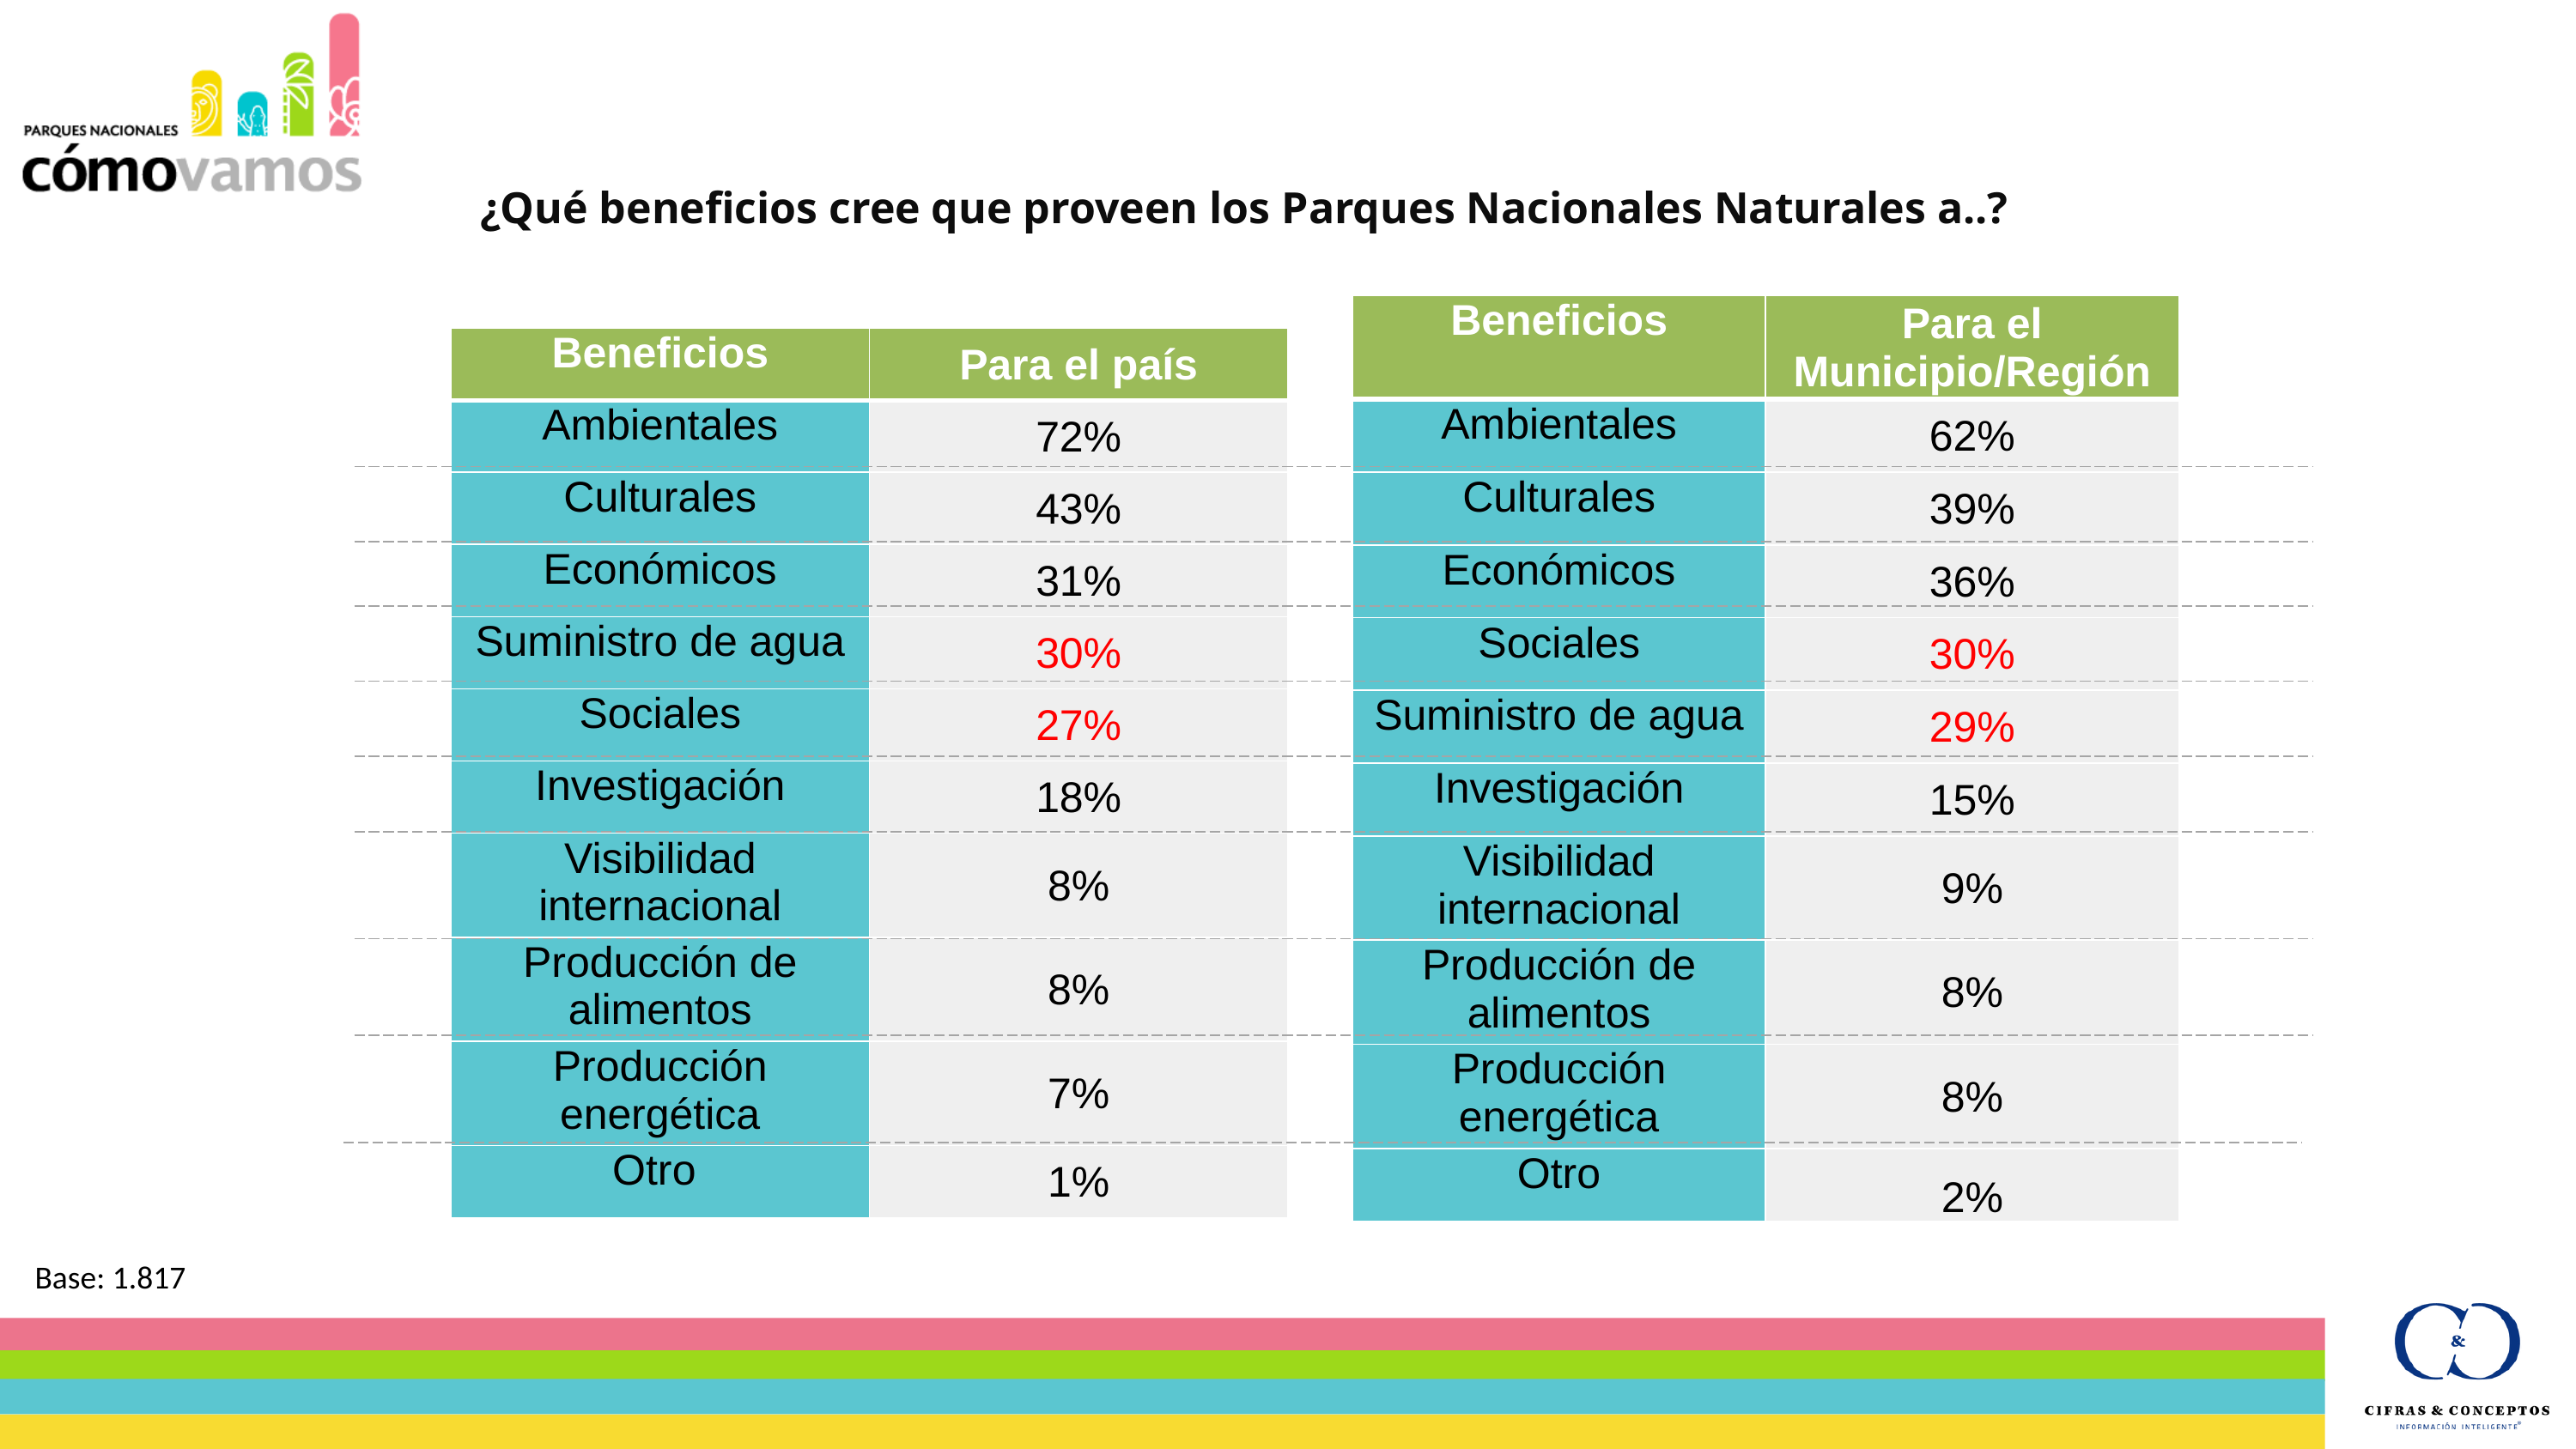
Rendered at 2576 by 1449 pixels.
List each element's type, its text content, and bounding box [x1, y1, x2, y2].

table_cell Suministro de agua [1353, 691, 1765, 755]
text_box [0, 1318, 2325, 1350]
table_cell 36% [1766, 552, 2178, 605]
table_cell 30% [870, 617, 1287, 681]
table_cell Investigación [452, 767, 869, 831]
table_cell 8% [1766, 1046, 2178, 1142]
table_cell 62% [1766, 402, 2178, 466]
table_cell Investigación [1353, 767, 1765, 831]
picture [2364, 1303, 2549, 1429]
table_cell Económicos [452, 552, 869, 605]
table_cell 30% [1766, 618, 2178, 681]
table_cell 15% [1766, 767, 2178, 831]
table_cell Visibilidad internacional [1353, 841, 1765, 938]
table_cell Otro [452, 1153, 869, 1217]
table_cell Culturales [1353, 476, 1765, 541]
table_cell Producción energética [452, 1046, 869, 1142]
table_cell 1% [870, 1153, 1287, 1217]
table_cell Suministro de agua [452, 617, 869, 681]
table_cell 18% [870, 767, 1287, 831]
table_cell 2% [1766, 1153, 2178, 1221]
table_header Beneficios [1353, 296, 1765, 397]
table_cell Sociales [1353, 618, 1765, 681]
table_header Beneficios [452, 329, 869, 398]
table_cell 43% [870, 476, 1287, 541]
table_cell 27% [870, 691, 1287, 755]
table_cell 7% [870, 1046, 1287, 1142]
table_cell Visibilidad internacional [452, 841, 869, 937]
table_cell 8% [1766, 949, 2178, 1034]
table_cell Económicos [1353, 552, 1765, 605]
table_cell 8% [870, 949, 1287, 1034]
table_cell 8% [870, 841, 1287, 937]
text_box ¿Qué beneficios cree que proveen los Parques Nacionales Naturales a..? [397, 173, 2092, 239]
table_header Para el Municipio/Región [1766, 296, 2178, 397]
table_cell Producción energética [1353, 1046, 1765, 1142]
table_cell 31% [870, 552, 1287, 605]
text_box Base: 1.817 [21, 1250, 199, 1301]
picture [21, 9, 366, 197]
table_cell Producción de alimentos [452, 949, 869, 1034]
table_cell 39% [1766, 476, 2178, 541]
text_box [0, 1379, 2325, 1415]
text_box [0, 1350, 2325, 1379]
table_header Para el país [870, 329, 1287, 398]
table_cell Culturales [452, 476, 869, 541]
table_cell 29% [1766, 691, 2178, 755]
table_cell Producción de alimentos [1353, 949, 1765, 1034]
table_cell Ambientales [452, 403, 869, 466]
table_cell 72% [870, 403, 1287, 466]
table_cell Otro [1353, 1153, 1765, 1221]
table_cell Sociales [452, 691, 869, 755]
text_box [0, 1415, 2325, 1449]
table_cell Ambientales [1353, 402, 1765, 466]
table_cell 9% [1766, 841, 2178, 938]
